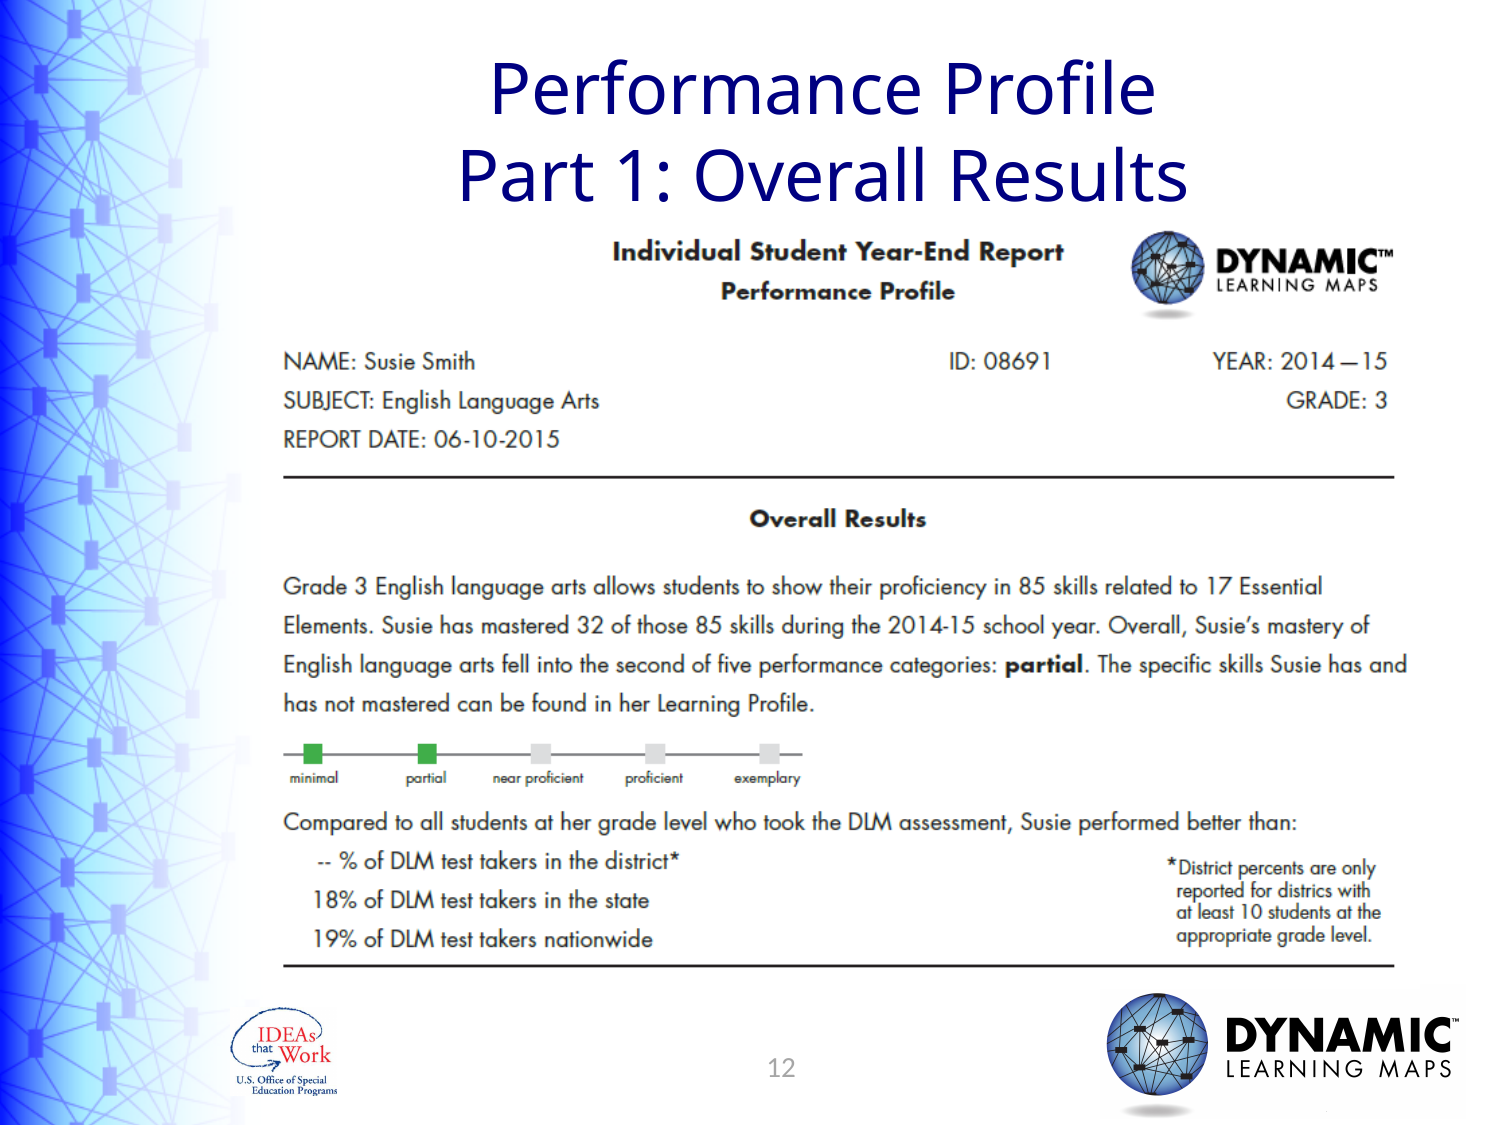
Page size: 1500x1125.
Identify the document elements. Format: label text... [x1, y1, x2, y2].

picture [0, 0, 1500, 1125]
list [261, 222, 1421, 989]
title Performance Profile Part 1: Overall Results [148, 35, 1499, 224]
